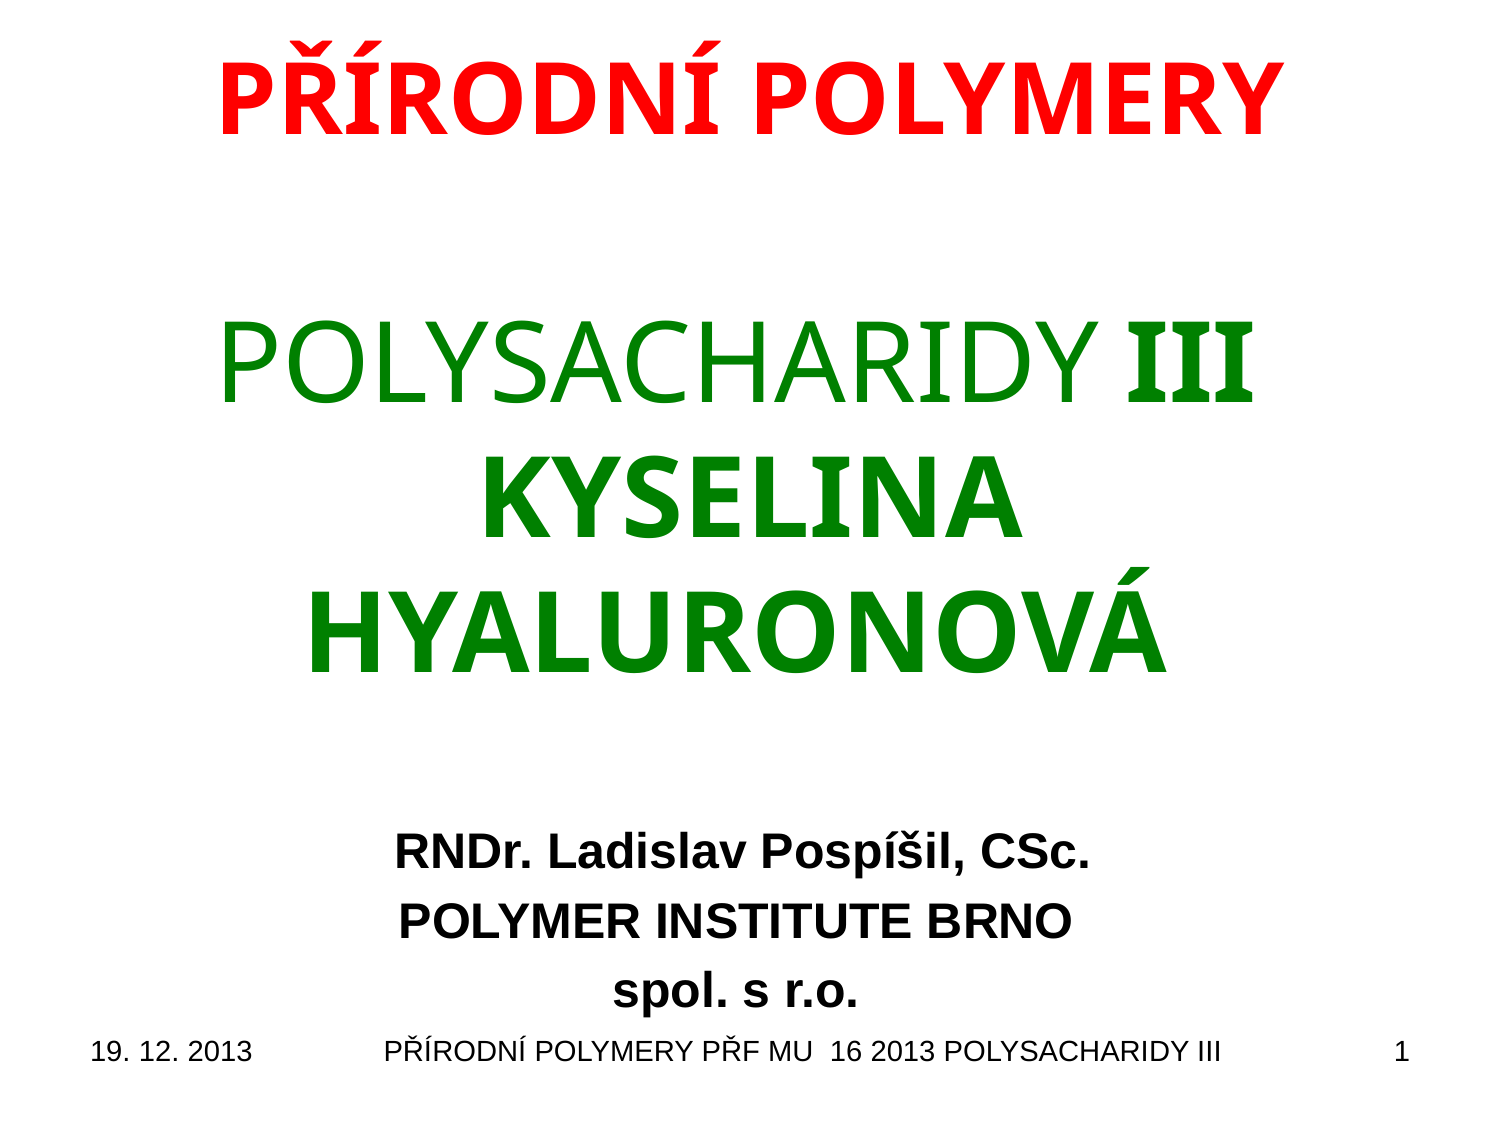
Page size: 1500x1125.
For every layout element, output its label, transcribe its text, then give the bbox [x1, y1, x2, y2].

footer PŘÍRODNÍ POLYMERY PŘF MU 16 2013 POLYSACHARIDY III [426, 1024, 1074, 1103]
title PŘÍRODNÍ POLYMERY POLYSACHARIDY III KYSELINA HYALURONOVÁ [29, 30, 1471, 799]
slide_number 19. 12. 2013 [74, 1024, 426, 1103]
slide_number 1 [1074, 1024, 1426, 1103]
subtitle RNDr. Ladislav Pospíšil, CSc. POLYMER INSTITUTE BRNO spol. s r.o. [218, 810, 1269, 1024]
